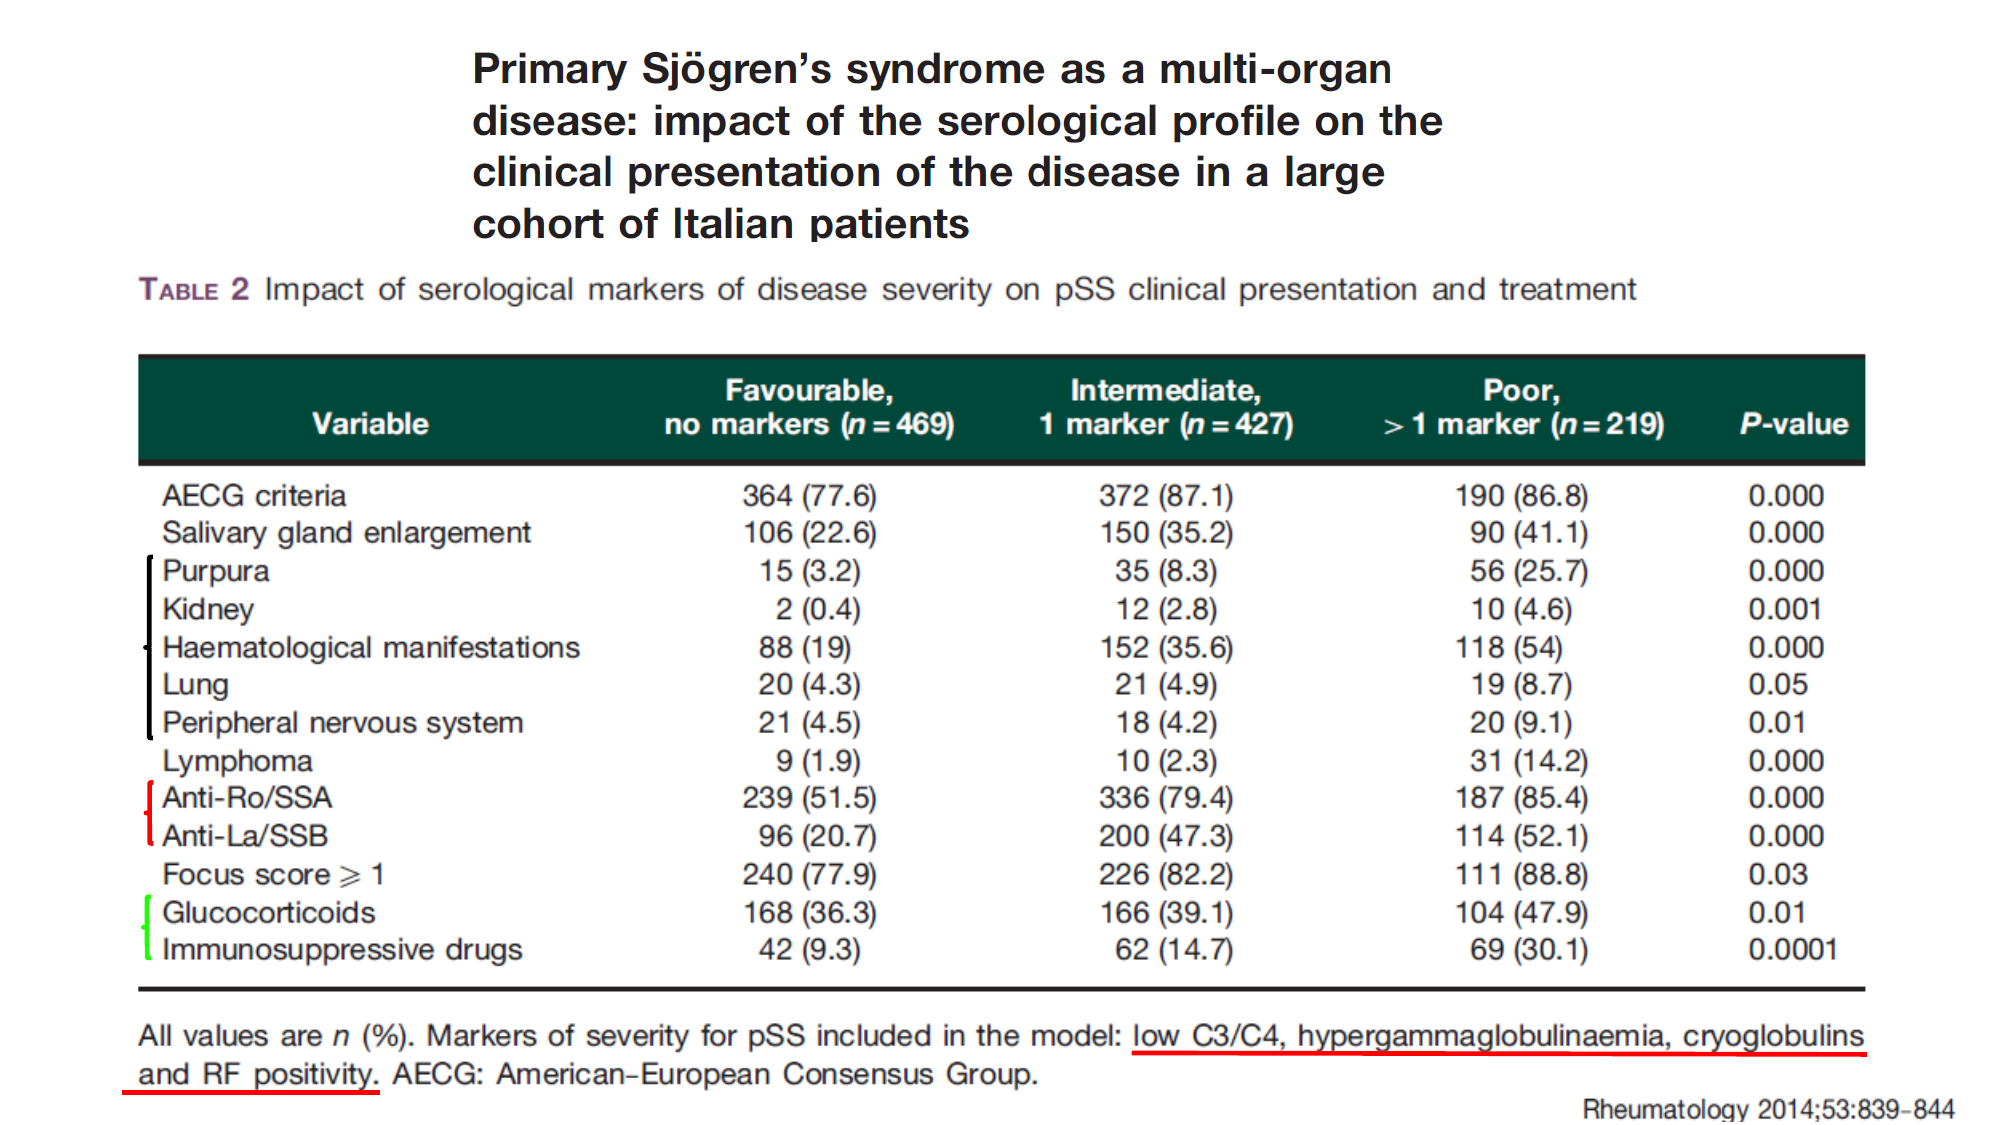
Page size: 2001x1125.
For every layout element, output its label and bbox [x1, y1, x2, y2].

picture [121, 265, 1967, 1123]
picture [466, 43, 1456, 242]
